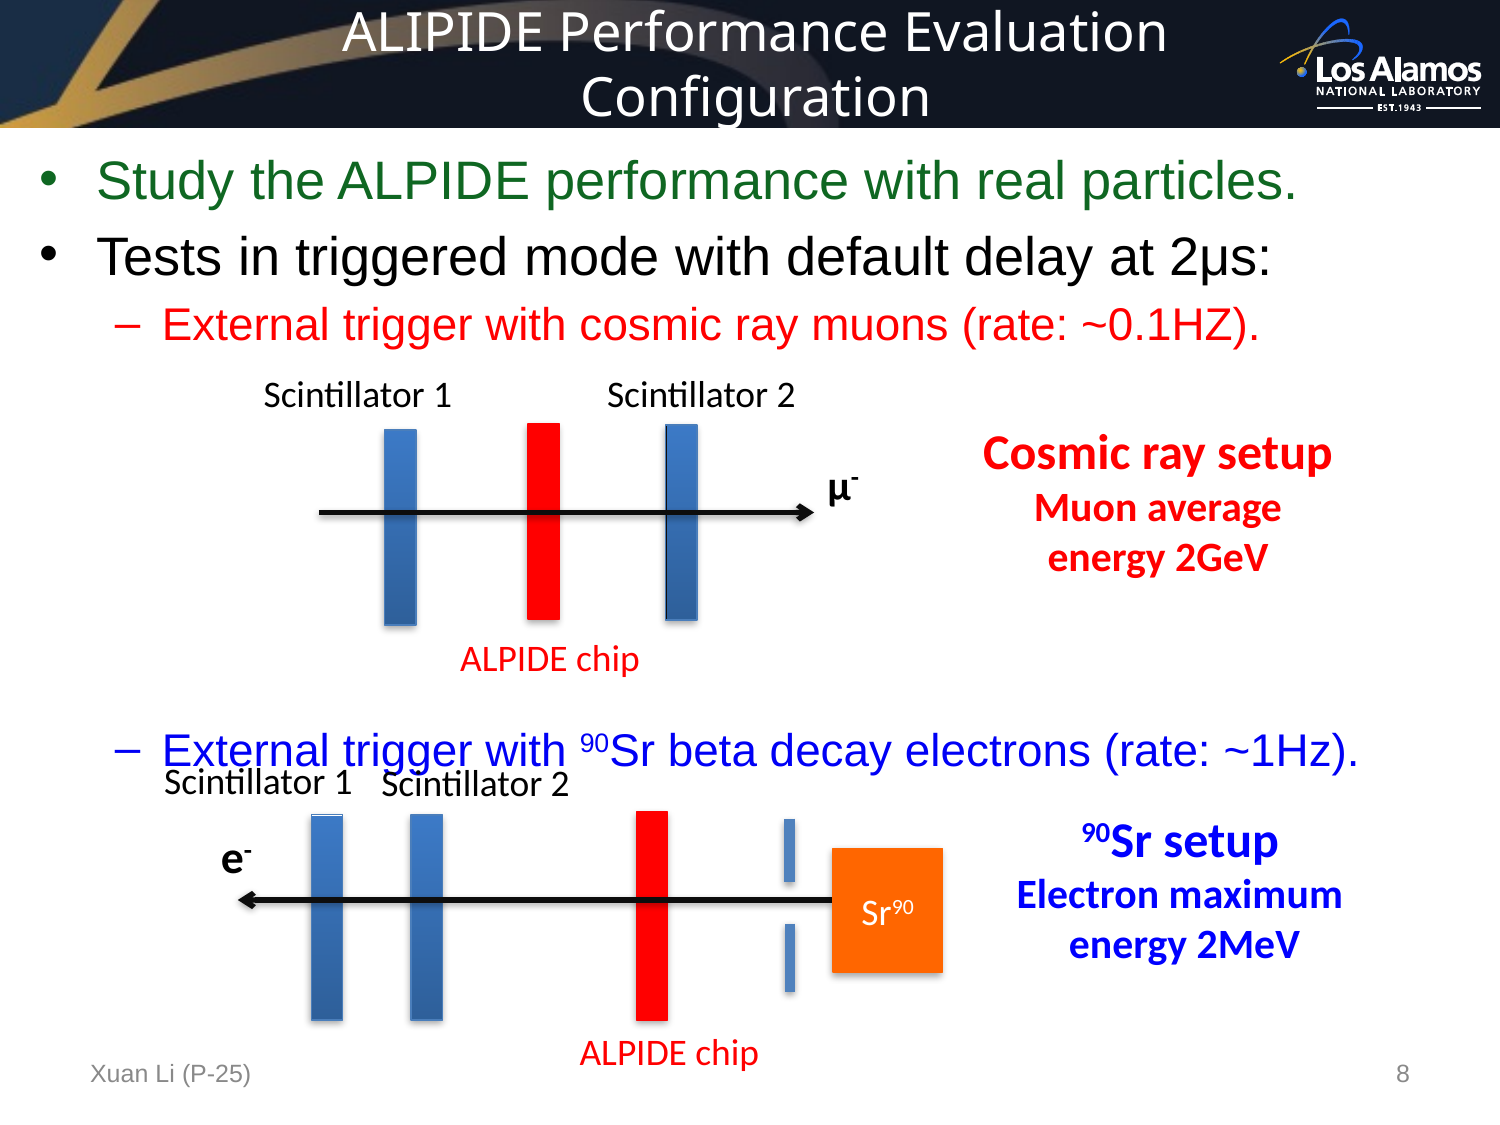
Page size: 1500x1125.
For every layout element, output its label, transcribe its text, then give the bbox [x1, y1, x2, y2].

picture [0, 0, 1500, 128]
list Study the ALPIDE performance with real particles. Tests in triggered mode with default delay at 2μs: External trigger with cosmic ray muons (rate: ~0.1HZ). External trigger with 90Sr beta decay electrons (rate: ~1Hz). [24, 137, 1450, 988]
text_box Cosmic ray setup Muon average energy 2GeV [968, 412, 1348, 588]
text_box 90Sr setup Electron maximum energy 2MeV [1001, 799, 1358, 975]
slide_number Xuan Li (P-25) [75, 1042, 425, 1103]
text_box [137, 749, 943, 1083]
title ALIPIDE Performance Evaluation Configuration [200, 0, 1313, 125]
slide_number 8 [1074, 1042, 1425, 1103]
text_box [246, 362, 876, 688]
